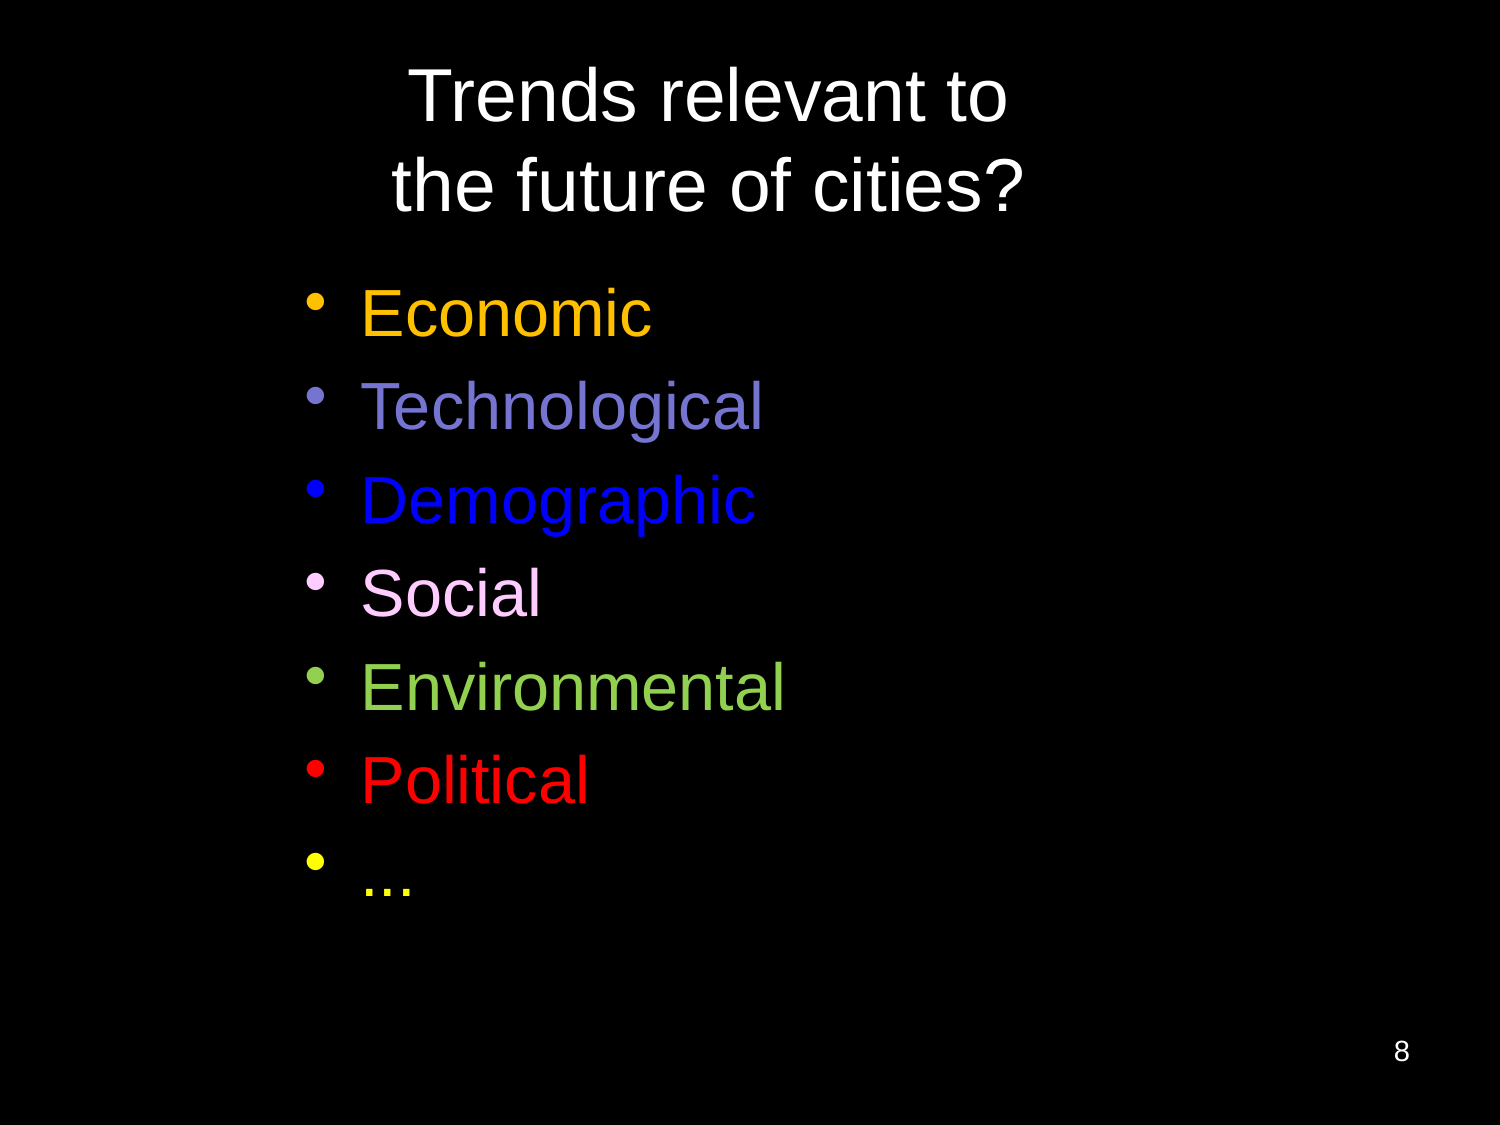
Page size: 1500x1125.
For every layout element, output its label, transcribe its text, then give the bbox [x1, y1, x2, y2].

list Economic Technological Demographic Social Environmental Political ... [289, 262, 880, 1005]
slide_number 8 [1074, 1024, 1426, 1103]
title Trends relevant to the future of cities? [348, 42, 1069, 231]
